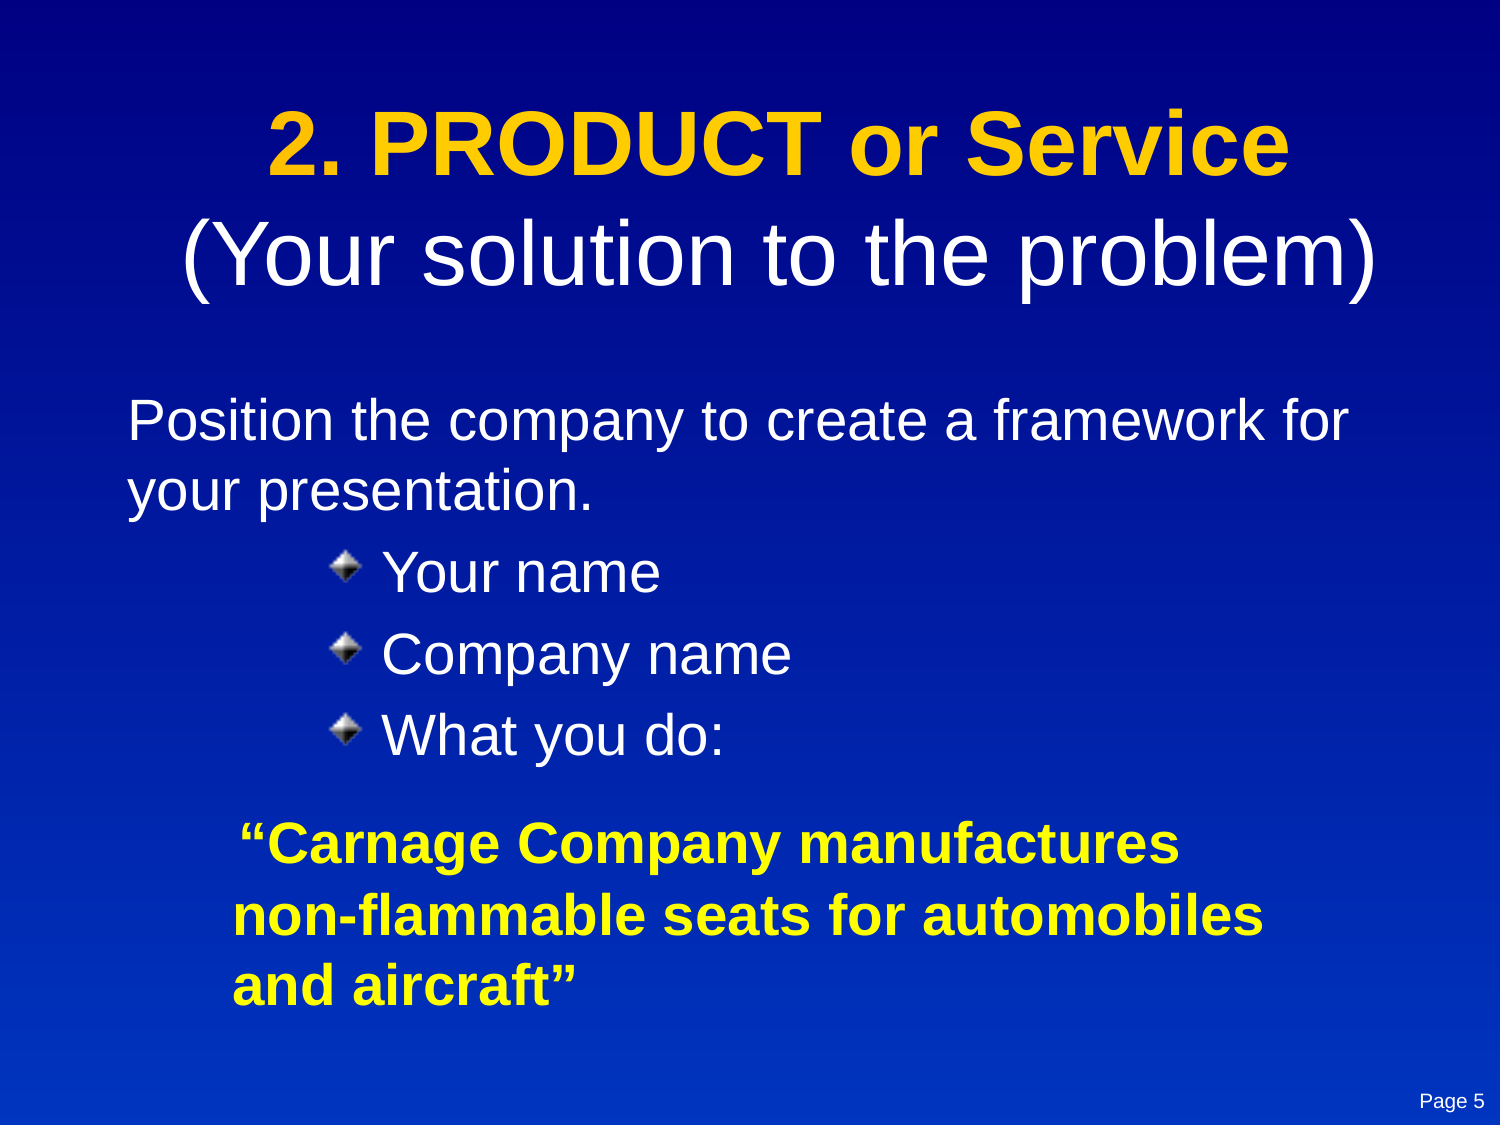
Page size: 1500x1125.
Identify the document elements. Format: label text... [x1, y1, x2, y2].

picture [324, 548, 366, 590]
title 2. PRODUCT or Service (Your solution to the problem) [61, 99, 1499, 288]
slide_number Page 5 [1187, 1062, 1500, 1125]
picture [324, 630, 366, 672]
picture [324, 711, 366, 753]
list Position the company to create a framework for your presentation. Your name Company name What you do: “Carnage Company manufactures non-flammable seats for automobiles and aircraft” [112, 374, 1371, 1063]
